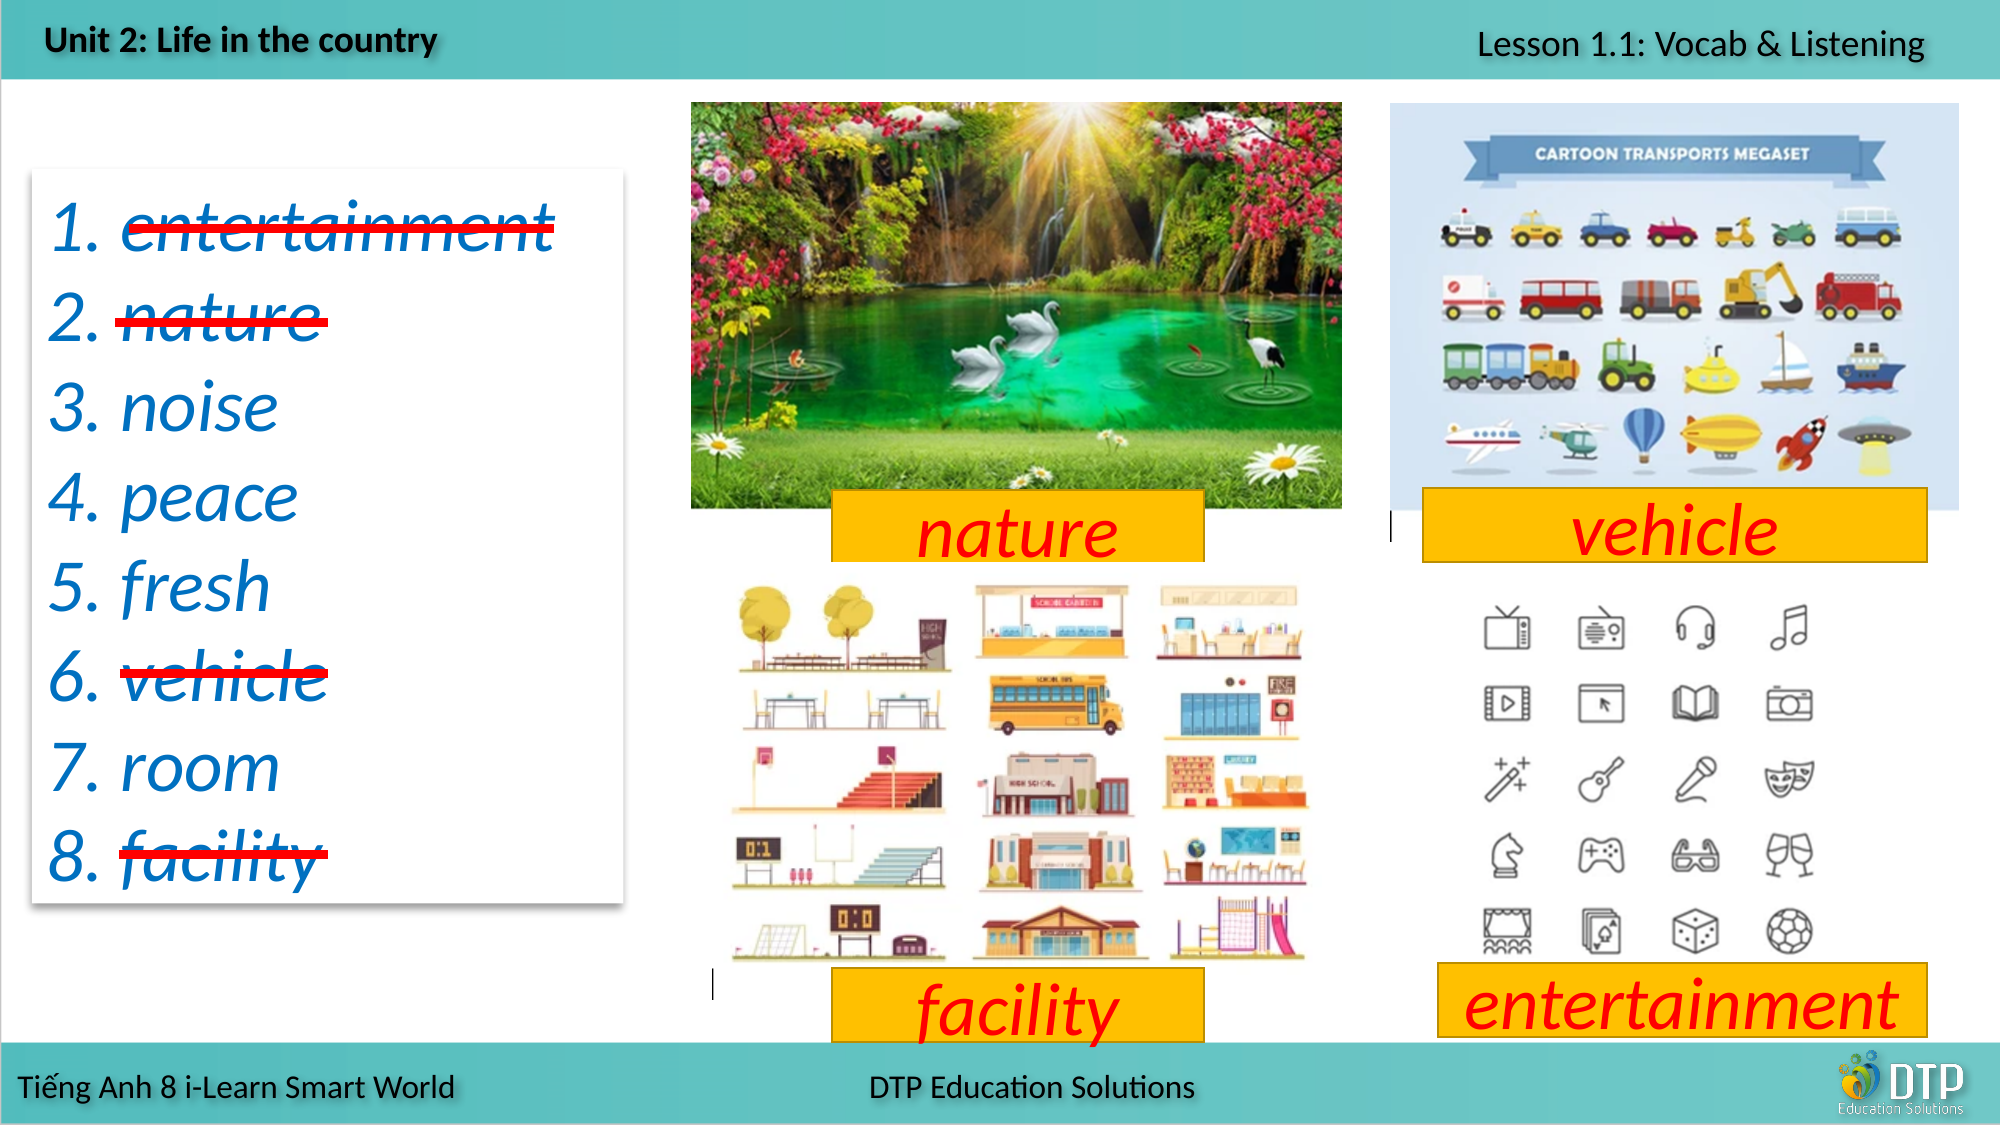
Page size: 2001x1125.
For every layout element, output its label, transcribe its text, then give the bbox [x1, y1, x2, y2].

text_box vehicle [1422, 542, 1928, 563]
text_box entertainment [1437, 962, 1928, 1038]
text_box facility [831, 1000, 1205, 1043]
text_box nature [831, 540, 1205, 562]
picture [0, 0, 2000, 1125]
text_box 1. entertainment 2. nature 3. noise 4. peace 5. fresh 6. vehicle 7. room 8. facility [31, 168, 624, 904]
